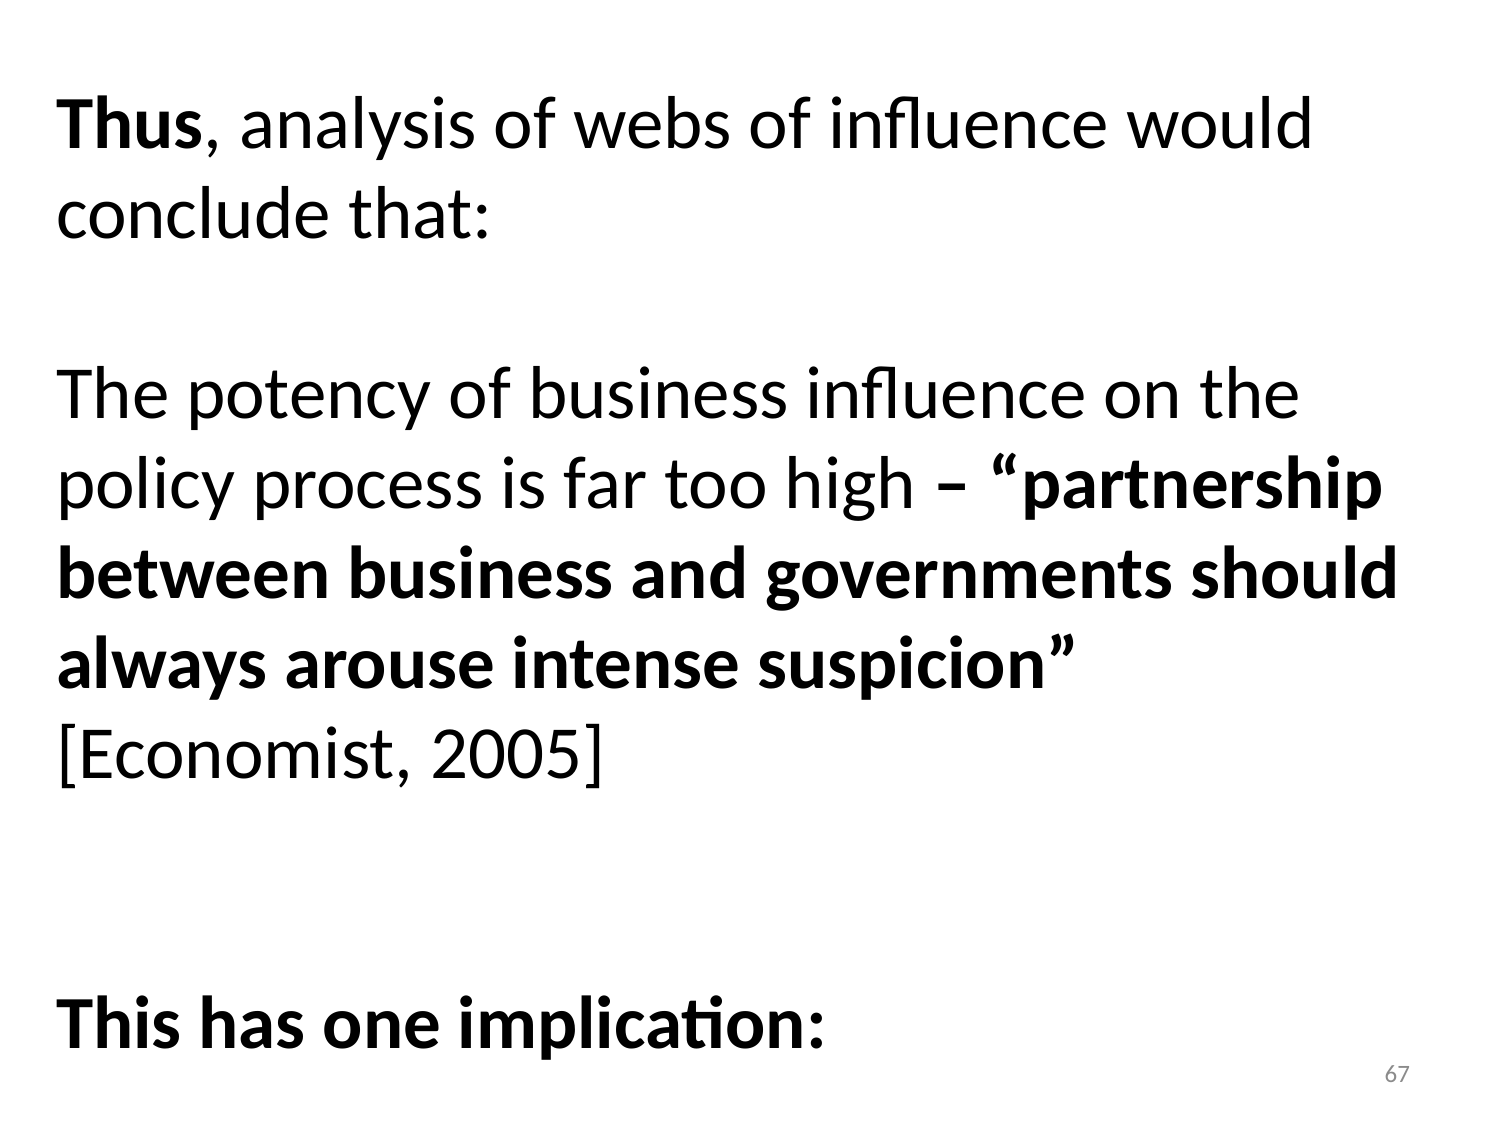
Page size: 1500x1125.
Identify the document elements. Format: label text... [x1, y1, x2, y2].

text_box Thus, analysis of webs of influence would conclude that: The potency of business influence on the policy process is far too high – “partnership between business and governments should always arouse intense suspicion” [Economist, 2005] This has one implication: [41, 66, 1447, 1072]
slide_number 67 [1074, 1042, 1425, 1103]
